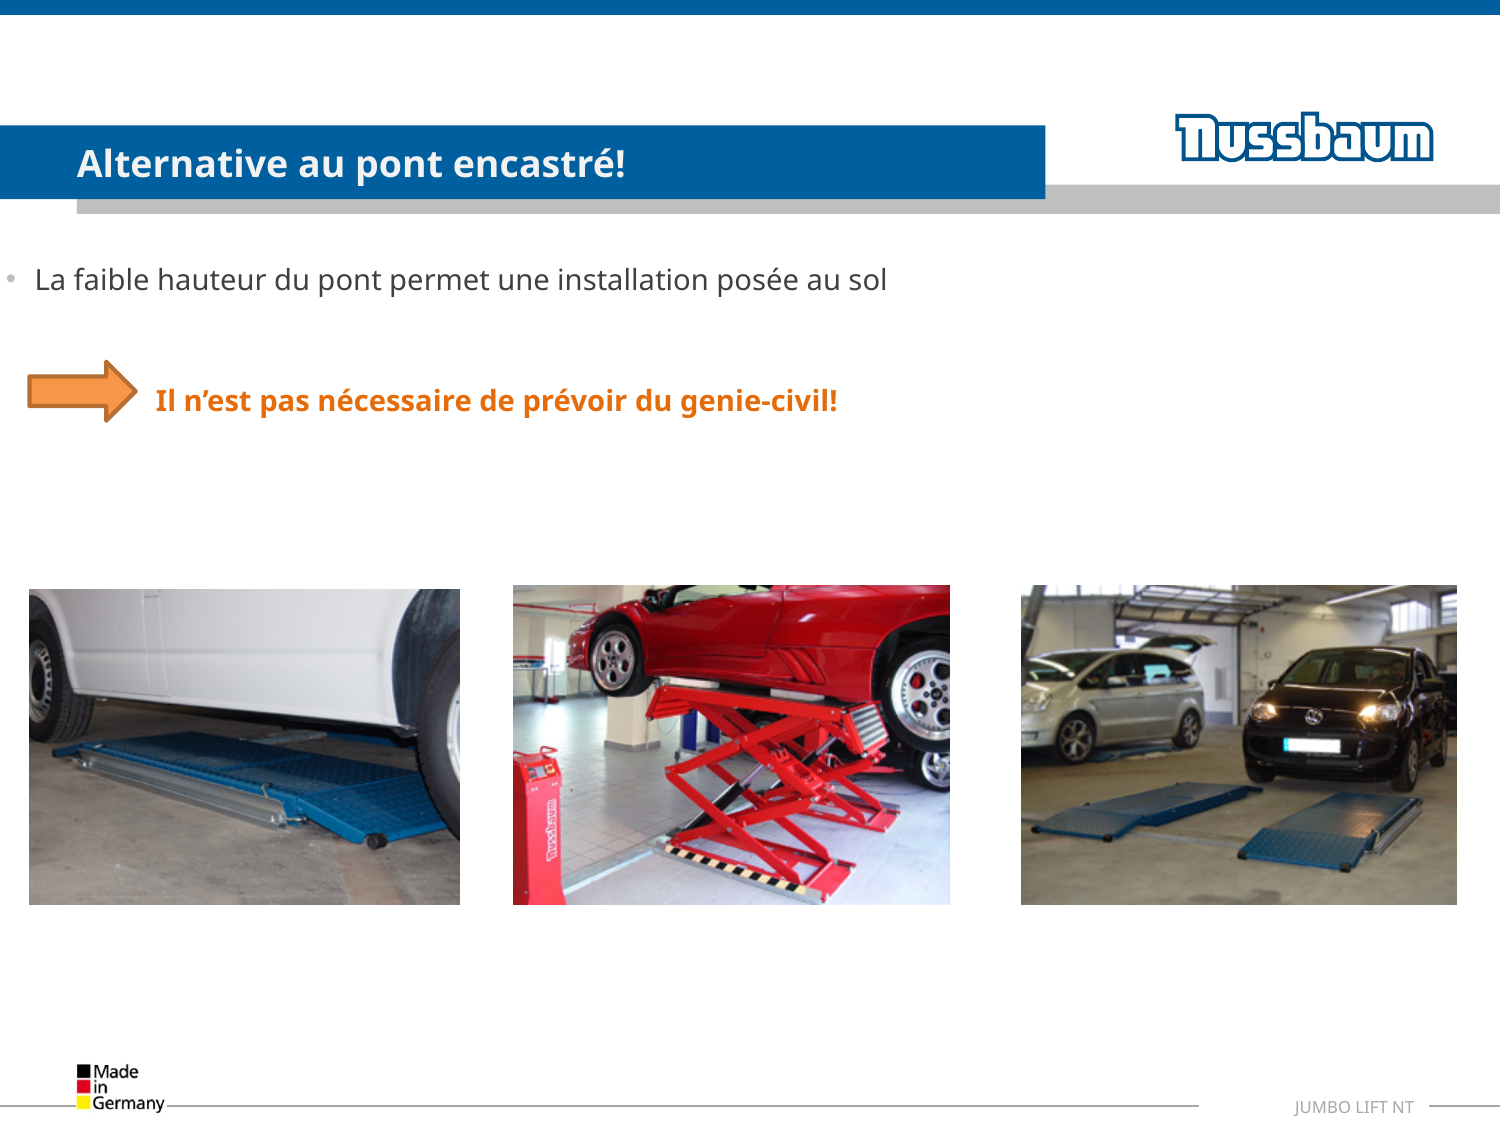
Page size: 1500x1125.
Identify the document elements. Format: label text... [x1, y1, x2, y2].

picture [1021, 584, 1458, 905]
text_box [27, 359, 138, 423]
picture [76, 1062, 167, 1115]
title Alternative au pont encastré! [76, 125, 1048, 200]
picture [29, 589, 460, 906]
list La faible hauteur du pont permet une installation posée au sol Il n’est pas nécessaire de prévoir du genie-civil! [5, 243, 1471, 1059]
footer JUMBO LIFT NT [1198, 1089, 1430, 1125]
picture [513, 585, 950, 906]
